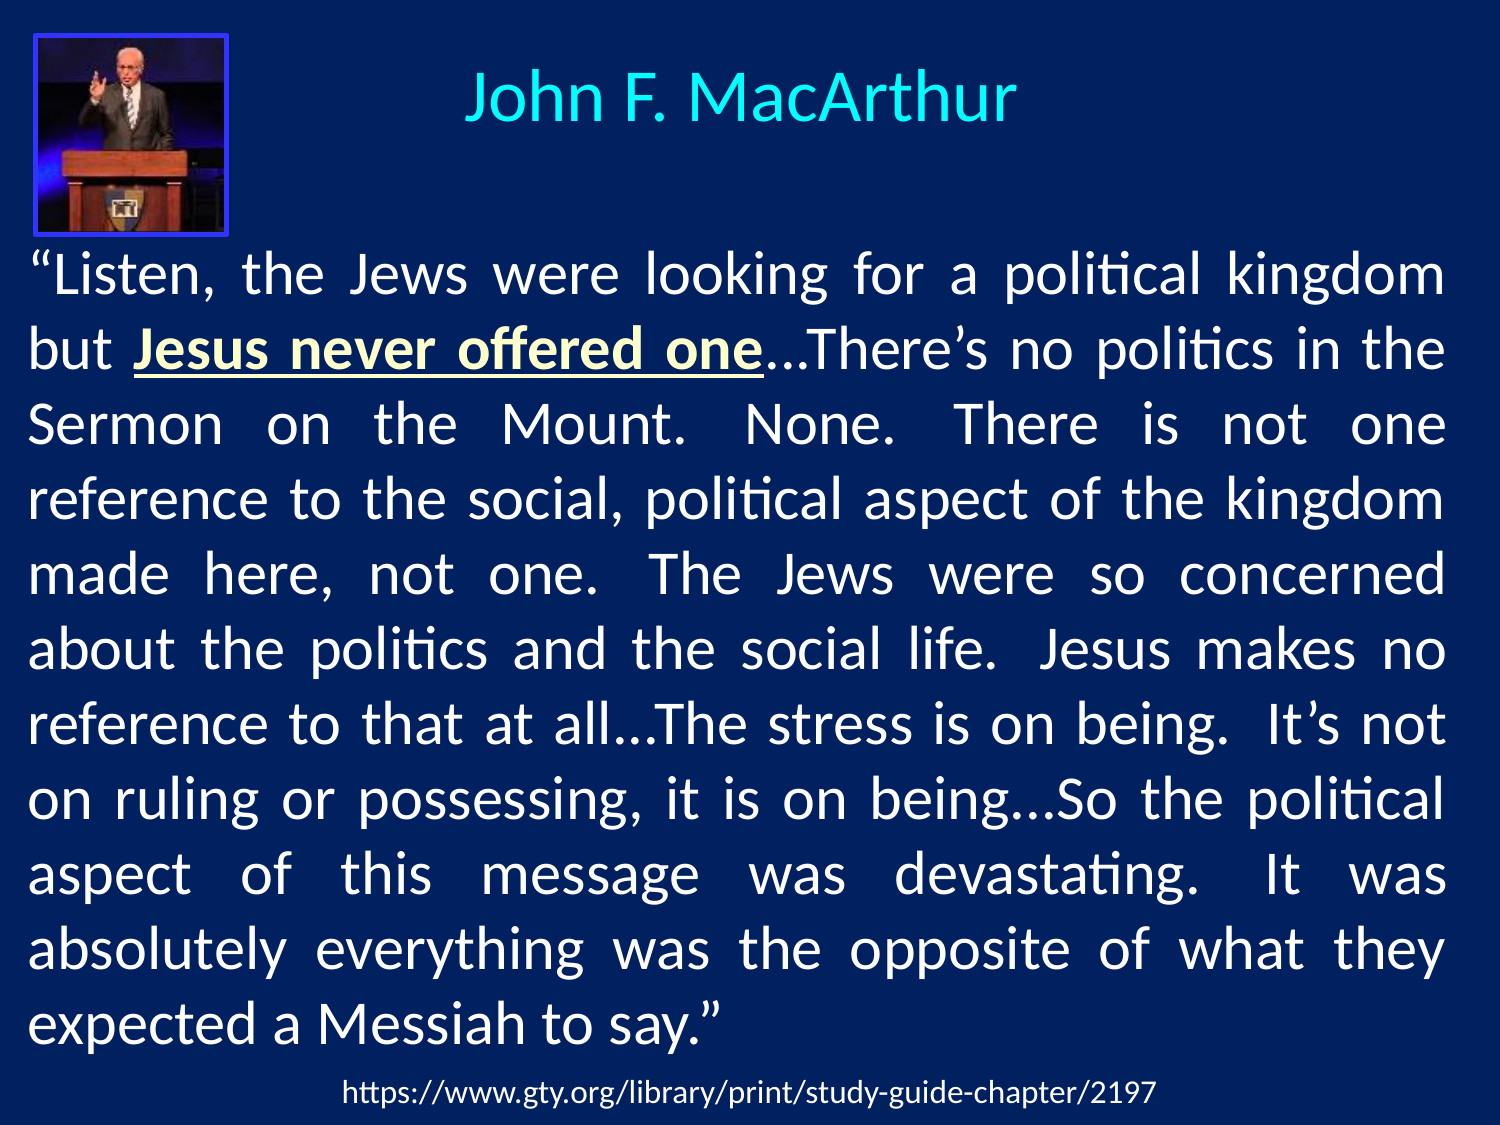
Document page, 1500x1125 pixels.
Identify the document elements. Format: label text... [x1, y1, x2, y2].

text_box “Listen, the Jews were looking for a political kingdom but Jesus never offered one...There’s no politics in the Sermon on the Mount. None. There is not one reference to the social, political aspect of the kingdom made here, not one. The Jews were so concerned about the politics and the social life. Jesus makes no reference to that at all...The stress is on being. It’s not on ruling or possessing, it is on being...So the political aspect of this message was devastating. It was absolutely everything was the opposite of what they expected a Messiah to say.” [12, 224, 1463, 1065]
text_box https://www.gty.org/library/print/study-guide-chapter/2197 [266, 1062, 1233, 1118]
text_box John F. MacArthur [249, 39, 1250, 190]
picture [37, 37, 225, 233]
